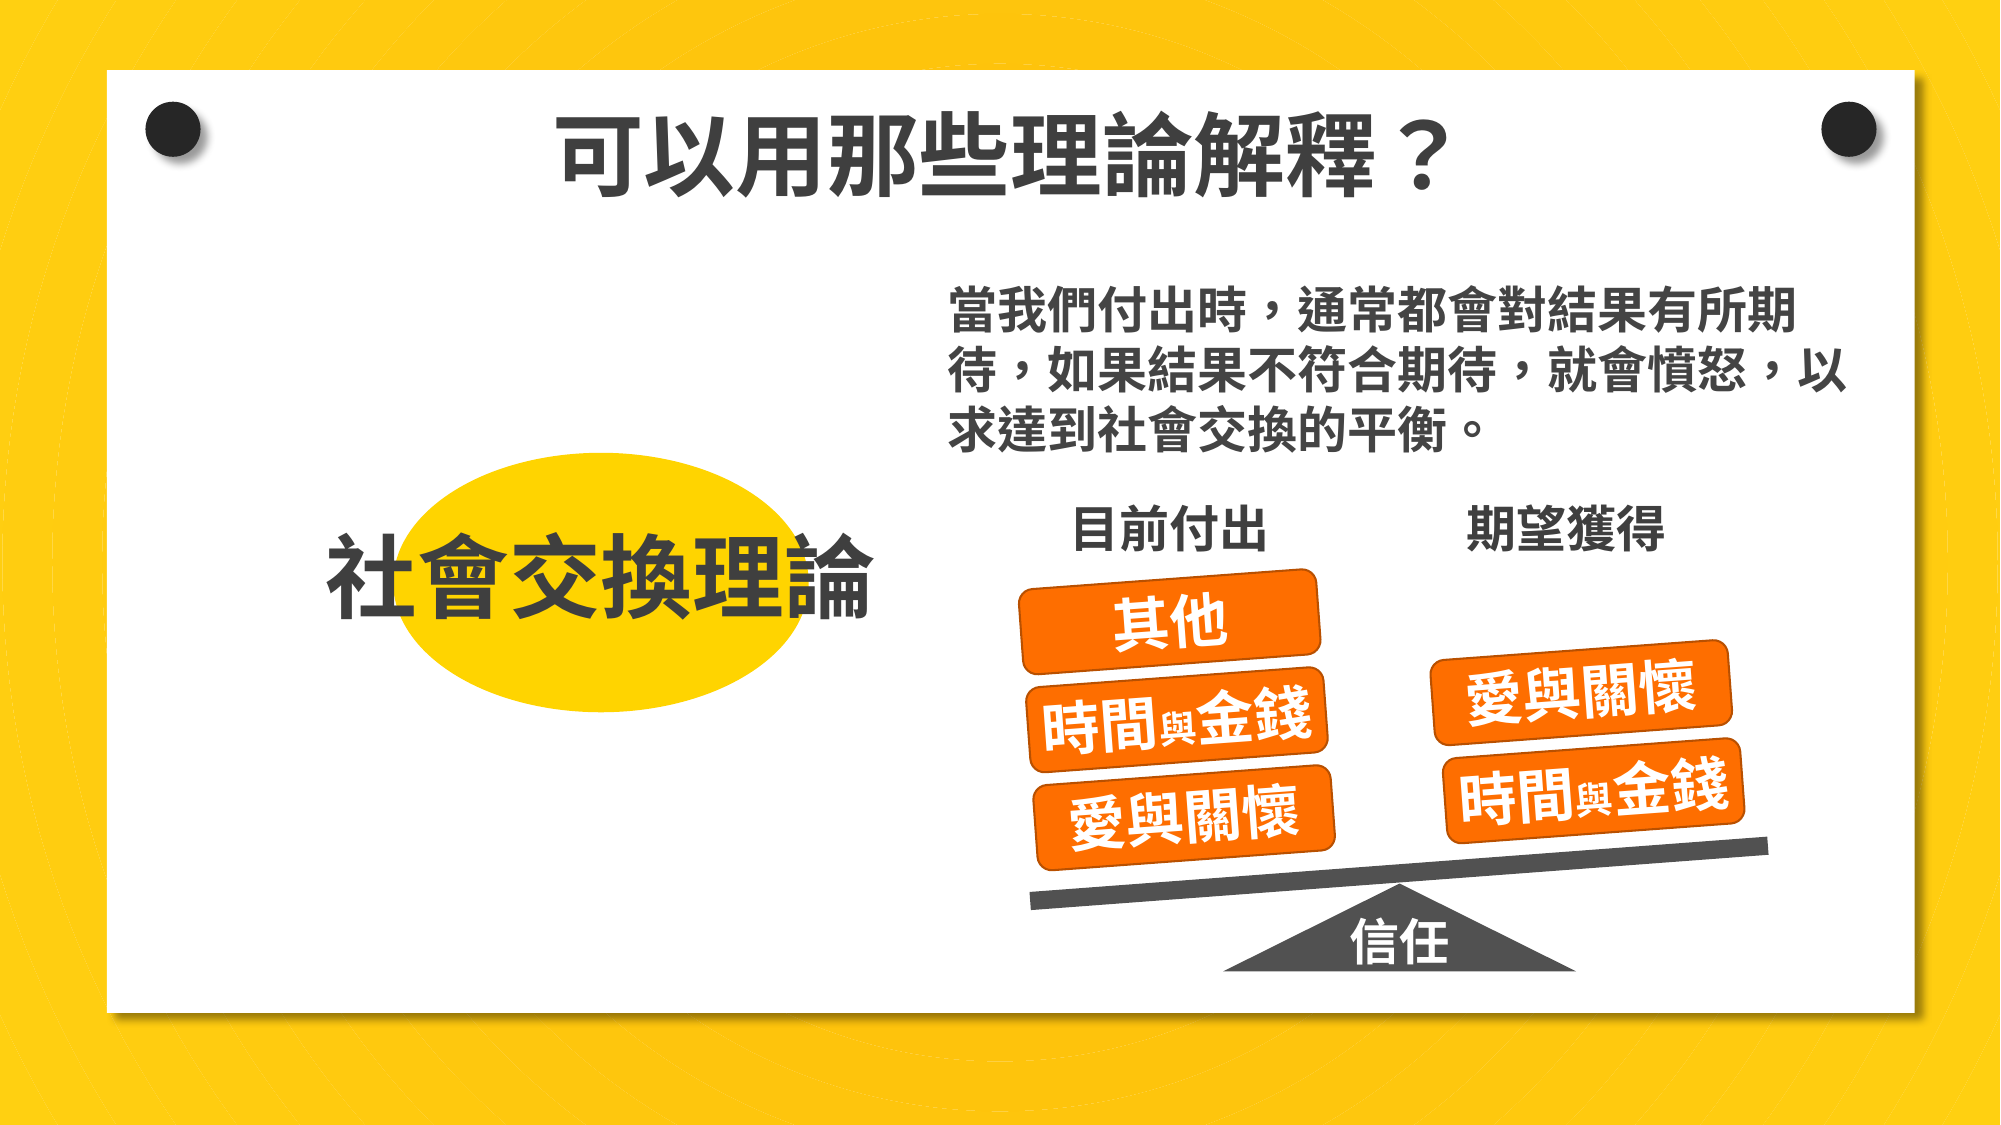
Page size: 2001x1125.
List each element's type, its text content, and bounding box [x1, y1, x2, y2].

text_box [145, 101, 201, 157]
text_box 社會交換理論 [308, 525, 894, 641]
text_box 當我們付出時，通常都會對結果有所期待，如果結果不符合期待，就會憤怒，以求達到社會交換的平衡。 [932, 271, 1877, 468]
text_box [414, 452, 788, 525]
text_box [106, 70, 1915, 1013]
text_box [1821, 101, 1877, 157]
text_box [1012, 496, 1769, 980]
text_box [415, 641, 787, 713]
text_box 可以用那些理論解釋？ [532, 102, 1489, 218]
